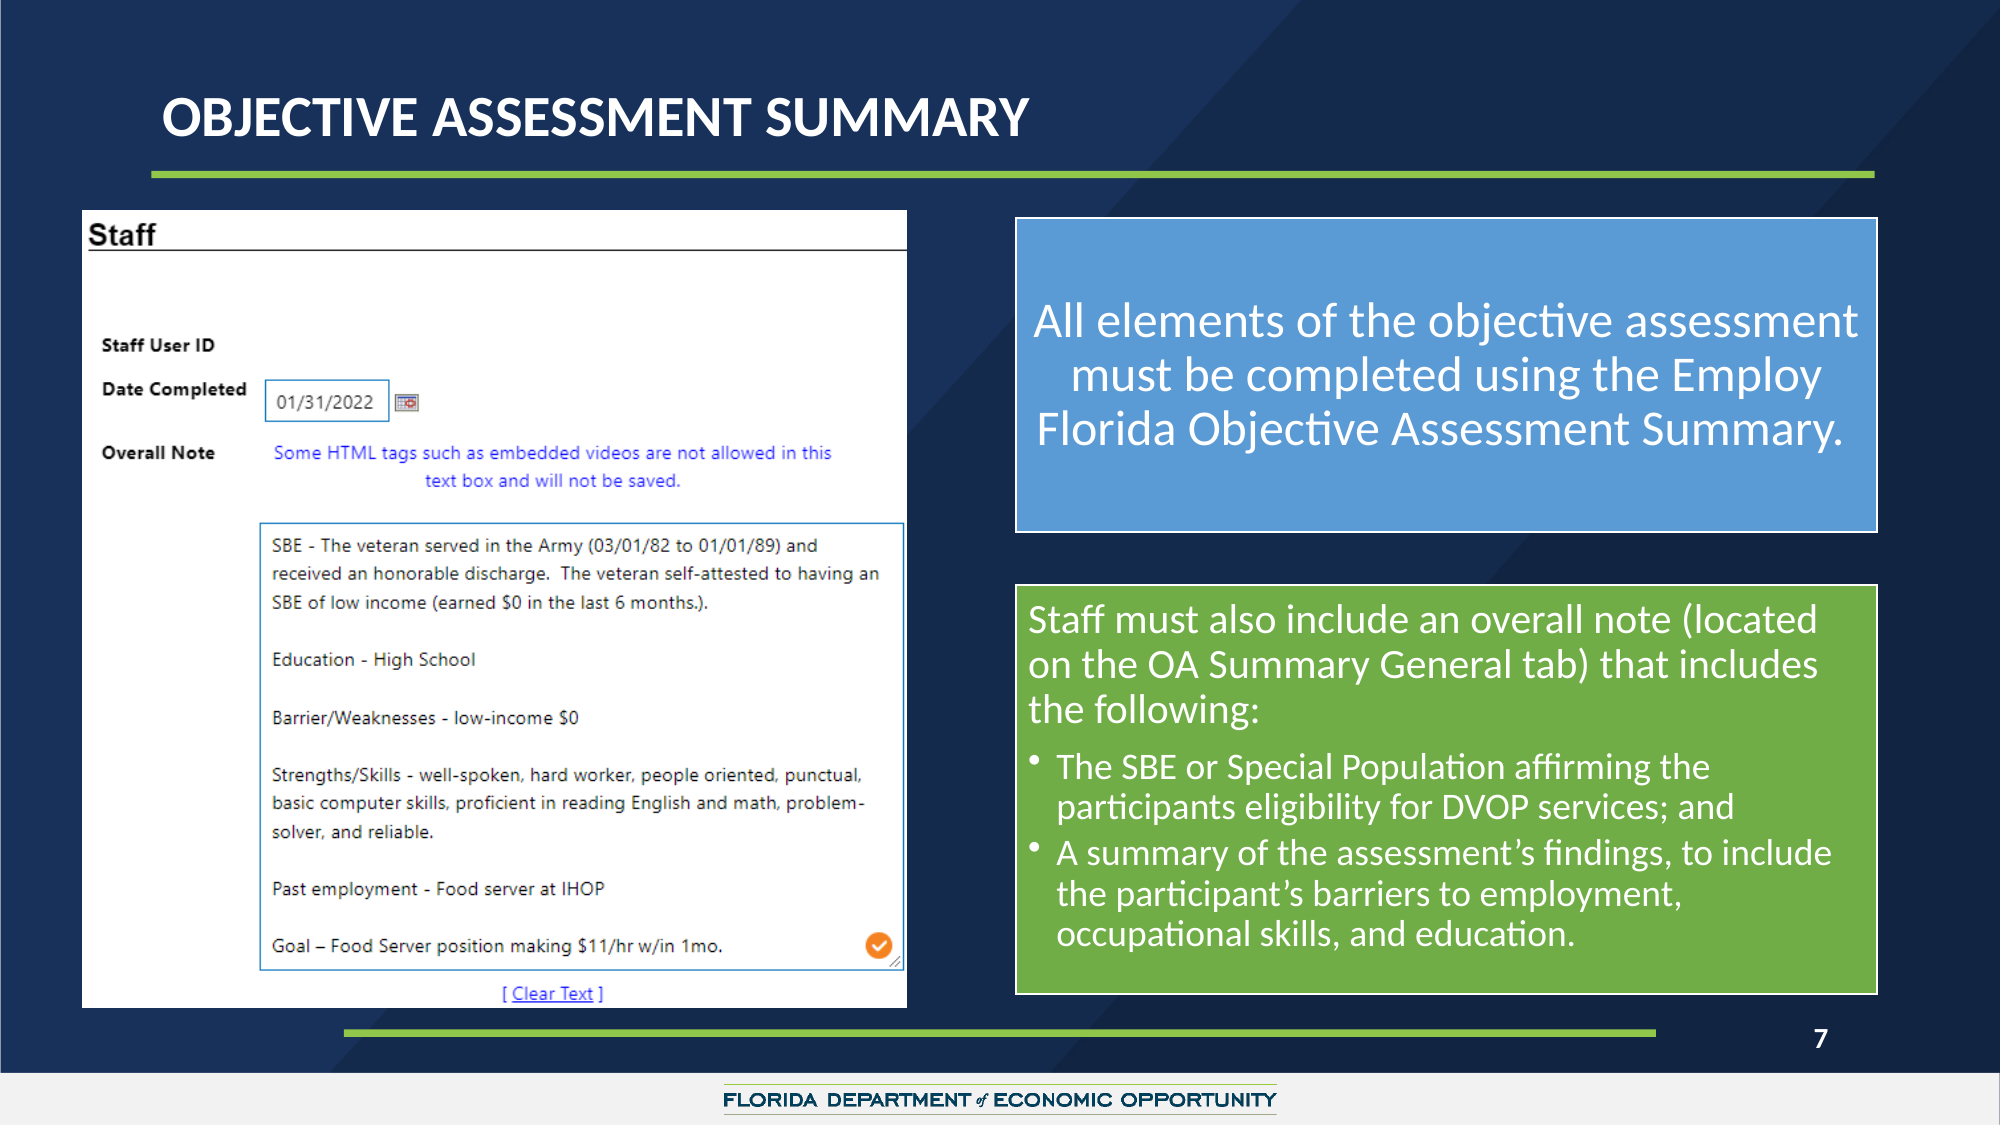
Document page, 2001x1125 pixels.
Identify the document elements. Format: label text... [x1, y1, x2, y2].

picture [0, 0, 2000, 1072]
text_box [150, 170, 1876, 179]
text_box OBJECTIVE ASSESSMENT SUMMARY [147, 70, 1960, 156]
picture [753, 1096, 762, 1103]
text_box [343, 1028, 1393, 1038]
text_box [975, 217, 1918, 994]
slide_number 7 [1393, 1012, 1844, 1073]
picture [724, 1084, 1277, 1115]
